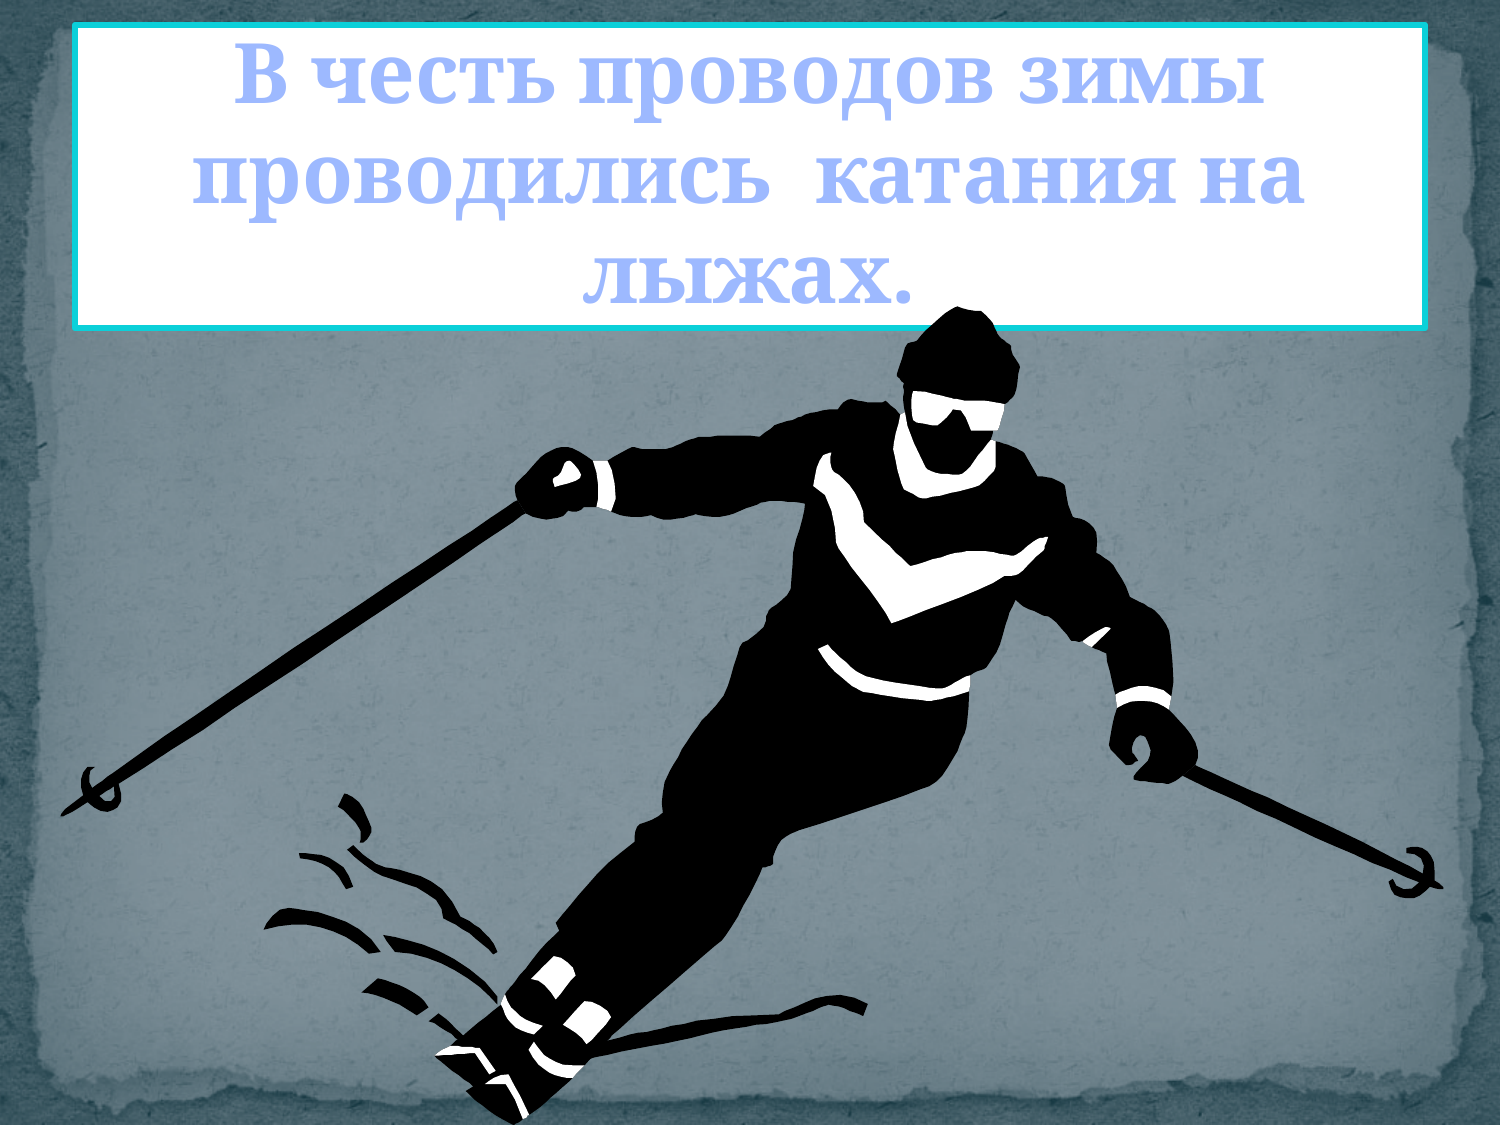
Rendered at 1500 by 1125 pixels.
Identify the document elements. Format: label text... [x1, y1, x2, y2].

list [62, 307, 1442, 1123]
title В честь проводов зимы проводились катания на лыжах. [72, 22, 1428, 294]
